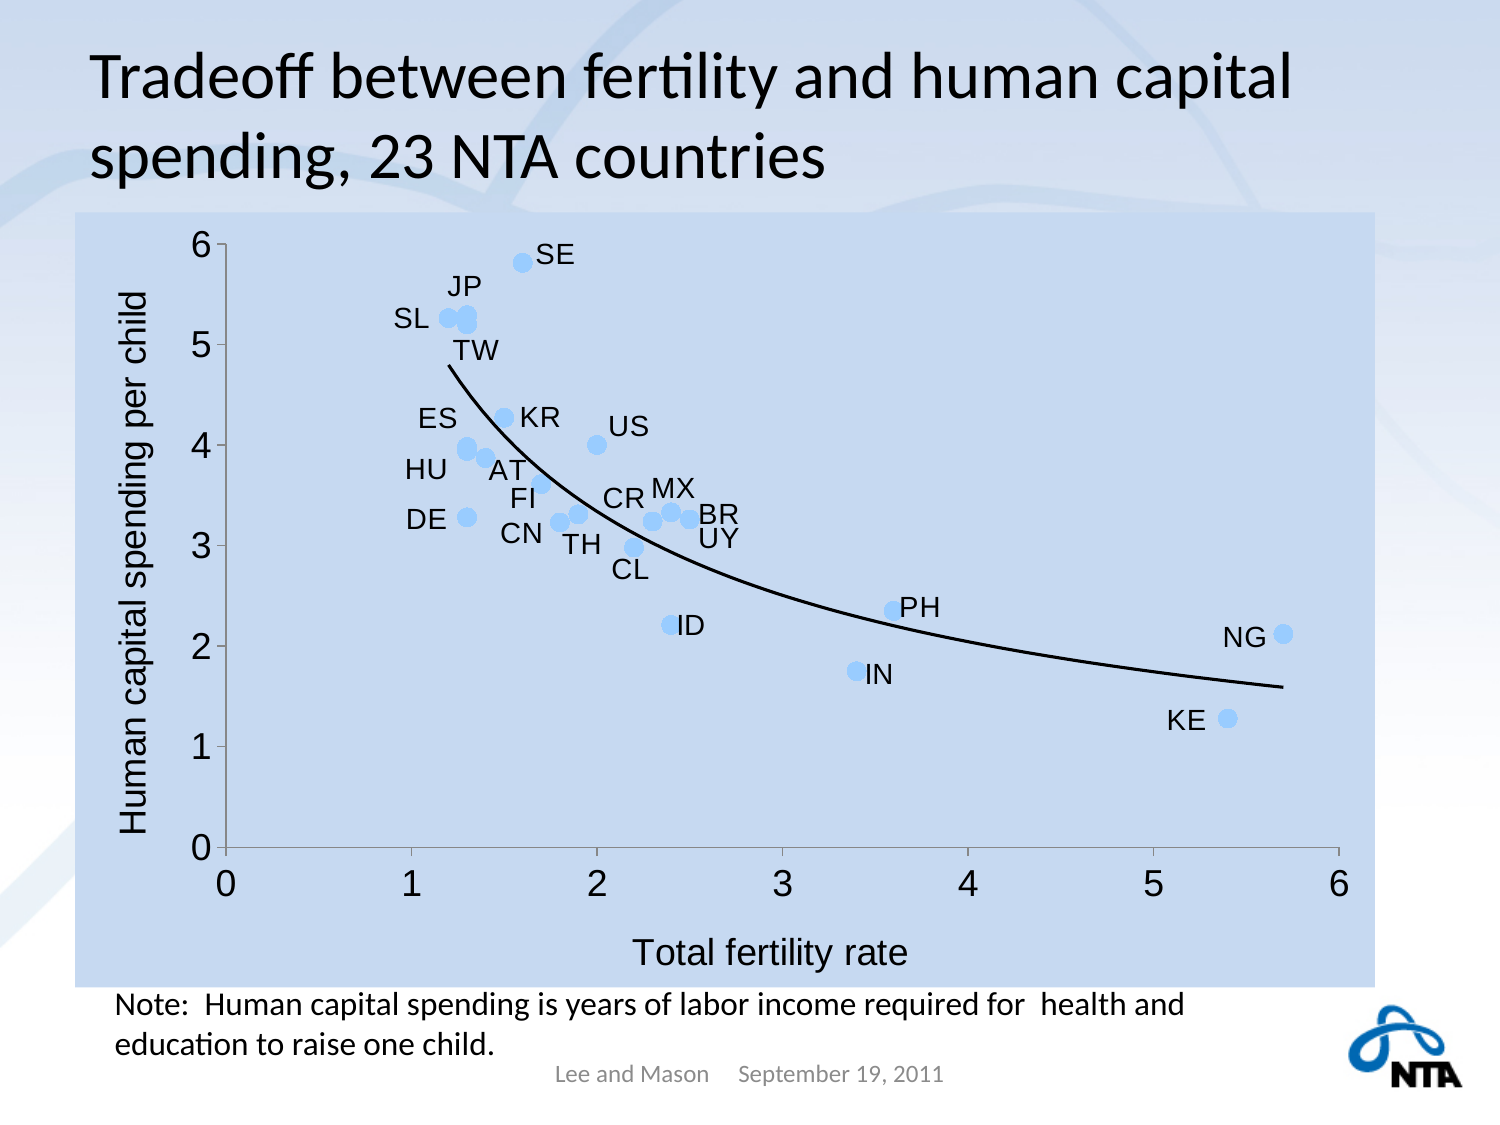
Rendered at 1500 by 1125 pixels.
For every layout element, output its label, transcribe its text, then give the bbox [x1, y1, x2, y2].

picture [0, 0, 1500, 1125]
text_box Tradeoff between fertility and human capital spending, 23 NTA countries [74, 24, 1363, 200]
footer Lee and Mason September 19, 2011 [512, 1042, 988, 1103]
text_box Note: Human capital spending is years of labor income required for health and education to raise one child. [99, 996, 1313, 1070]
chart [74, 212, 1376, 988]
